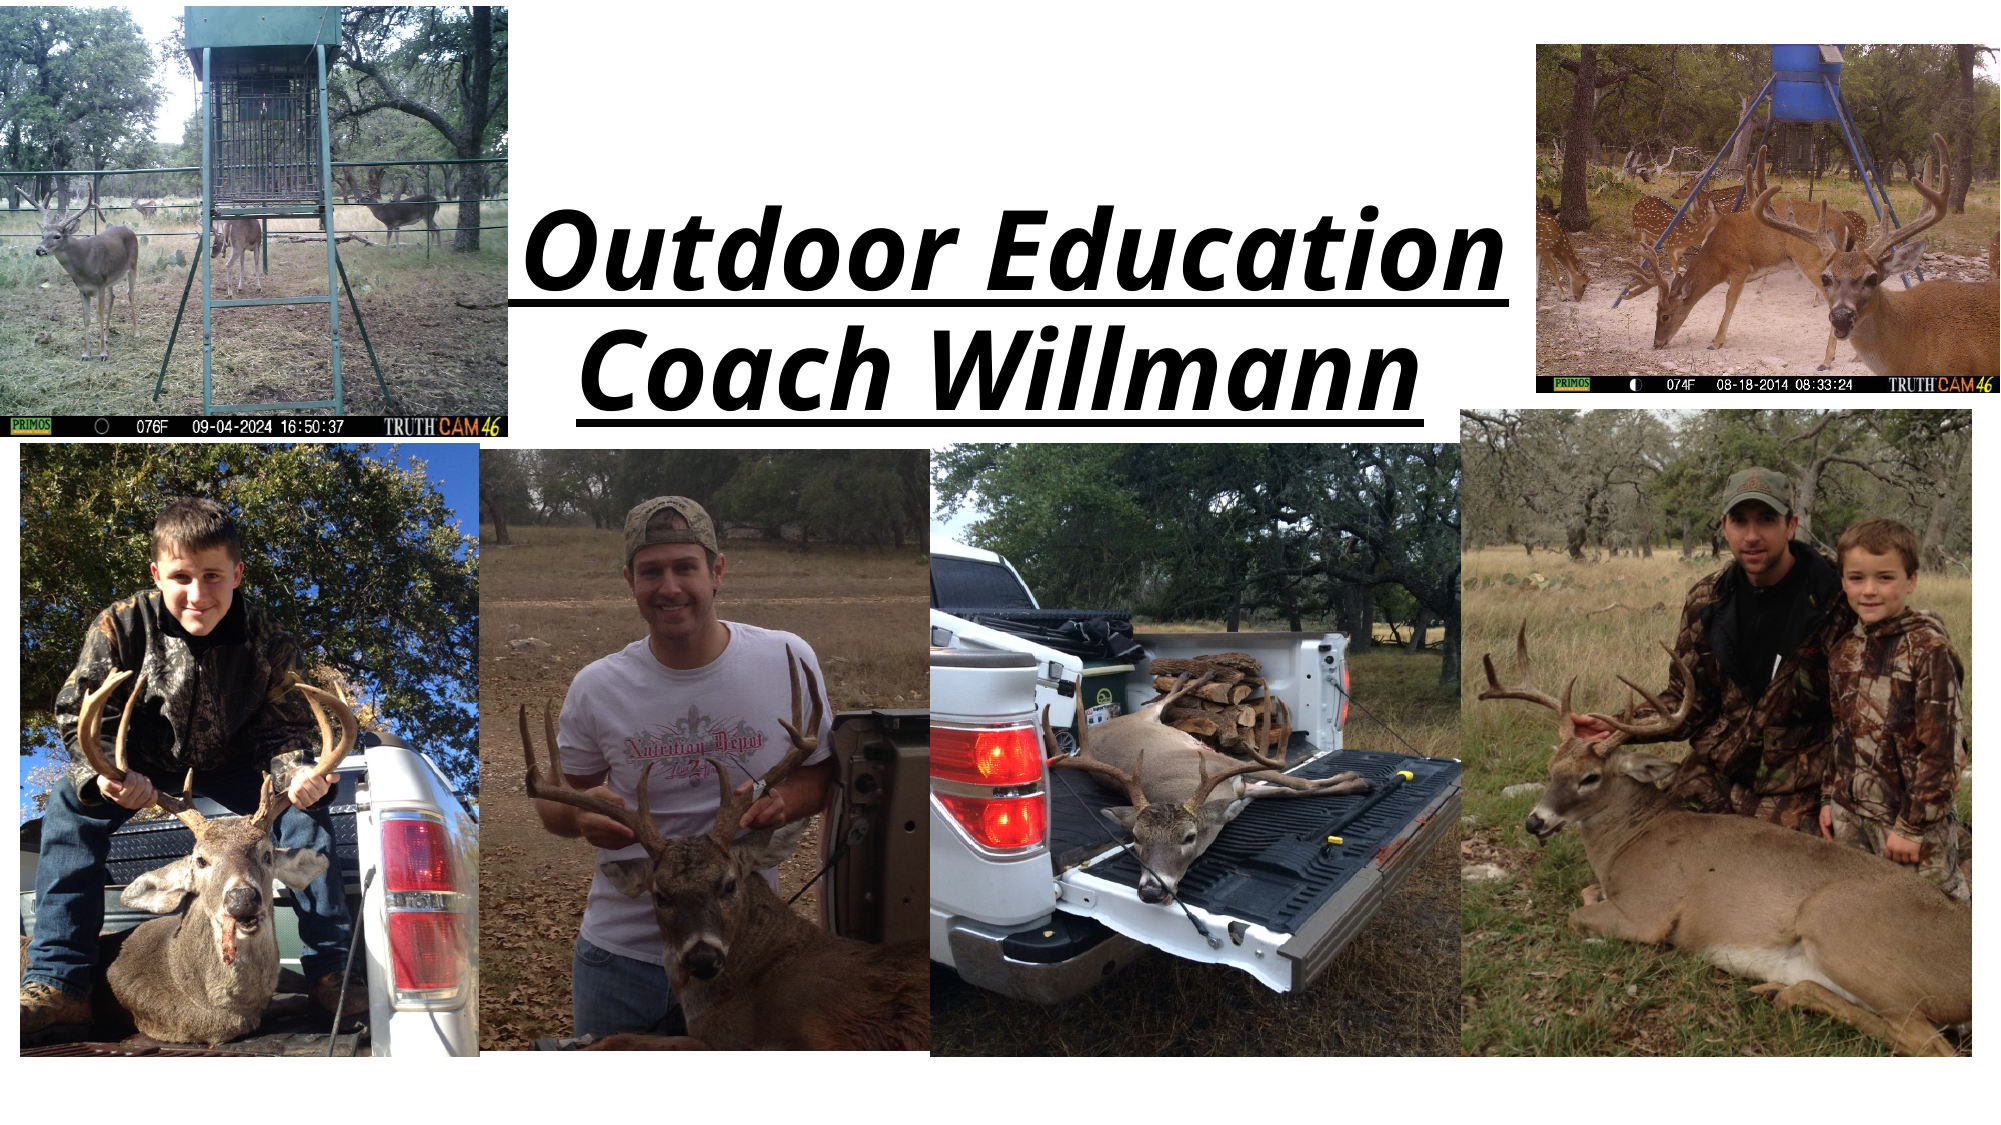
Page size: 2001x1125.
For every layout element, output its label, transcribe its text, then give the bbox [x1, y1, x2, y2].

picture [20, 409, 1972, 1057]
picture [0, 6, 508, 437]
picture [1536, 44, 2000, 393]
title Outdoor Education Coach Willmann [249, 184, 1750, 449]
